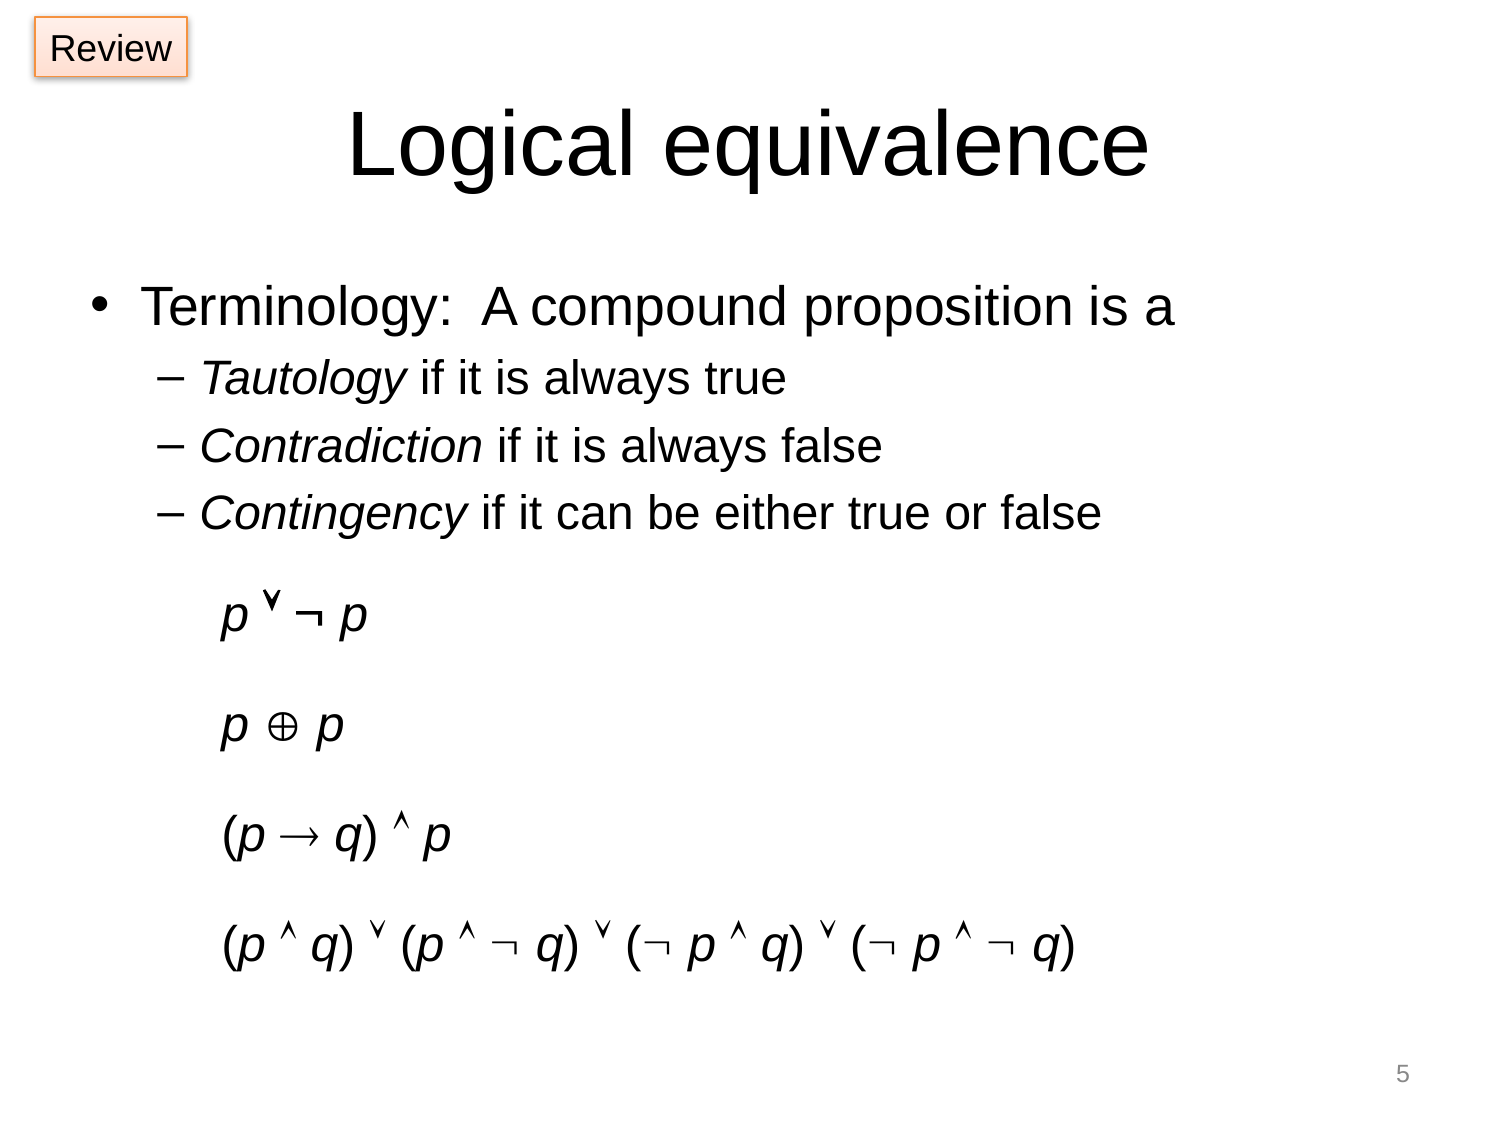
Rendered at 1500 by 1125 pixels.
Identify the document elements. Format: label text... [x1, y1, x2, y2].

text_box Review [34, 16, 188, 77]
title Logical equivalence [75, 45, 1425, 233]
slide_number 5 [1074, 1042, 1425, 1103]
list Terminology: A compound proposition is a Tautology if it is always true Contradiction if it is always false Contingency if it can be either true or false [75, 262, 1425, 550]
text_box p   p p  p (p  q)  p (p  q)  (p   q)  ( p  q)  ( p   q) [206, 573, 1106, 1039]
